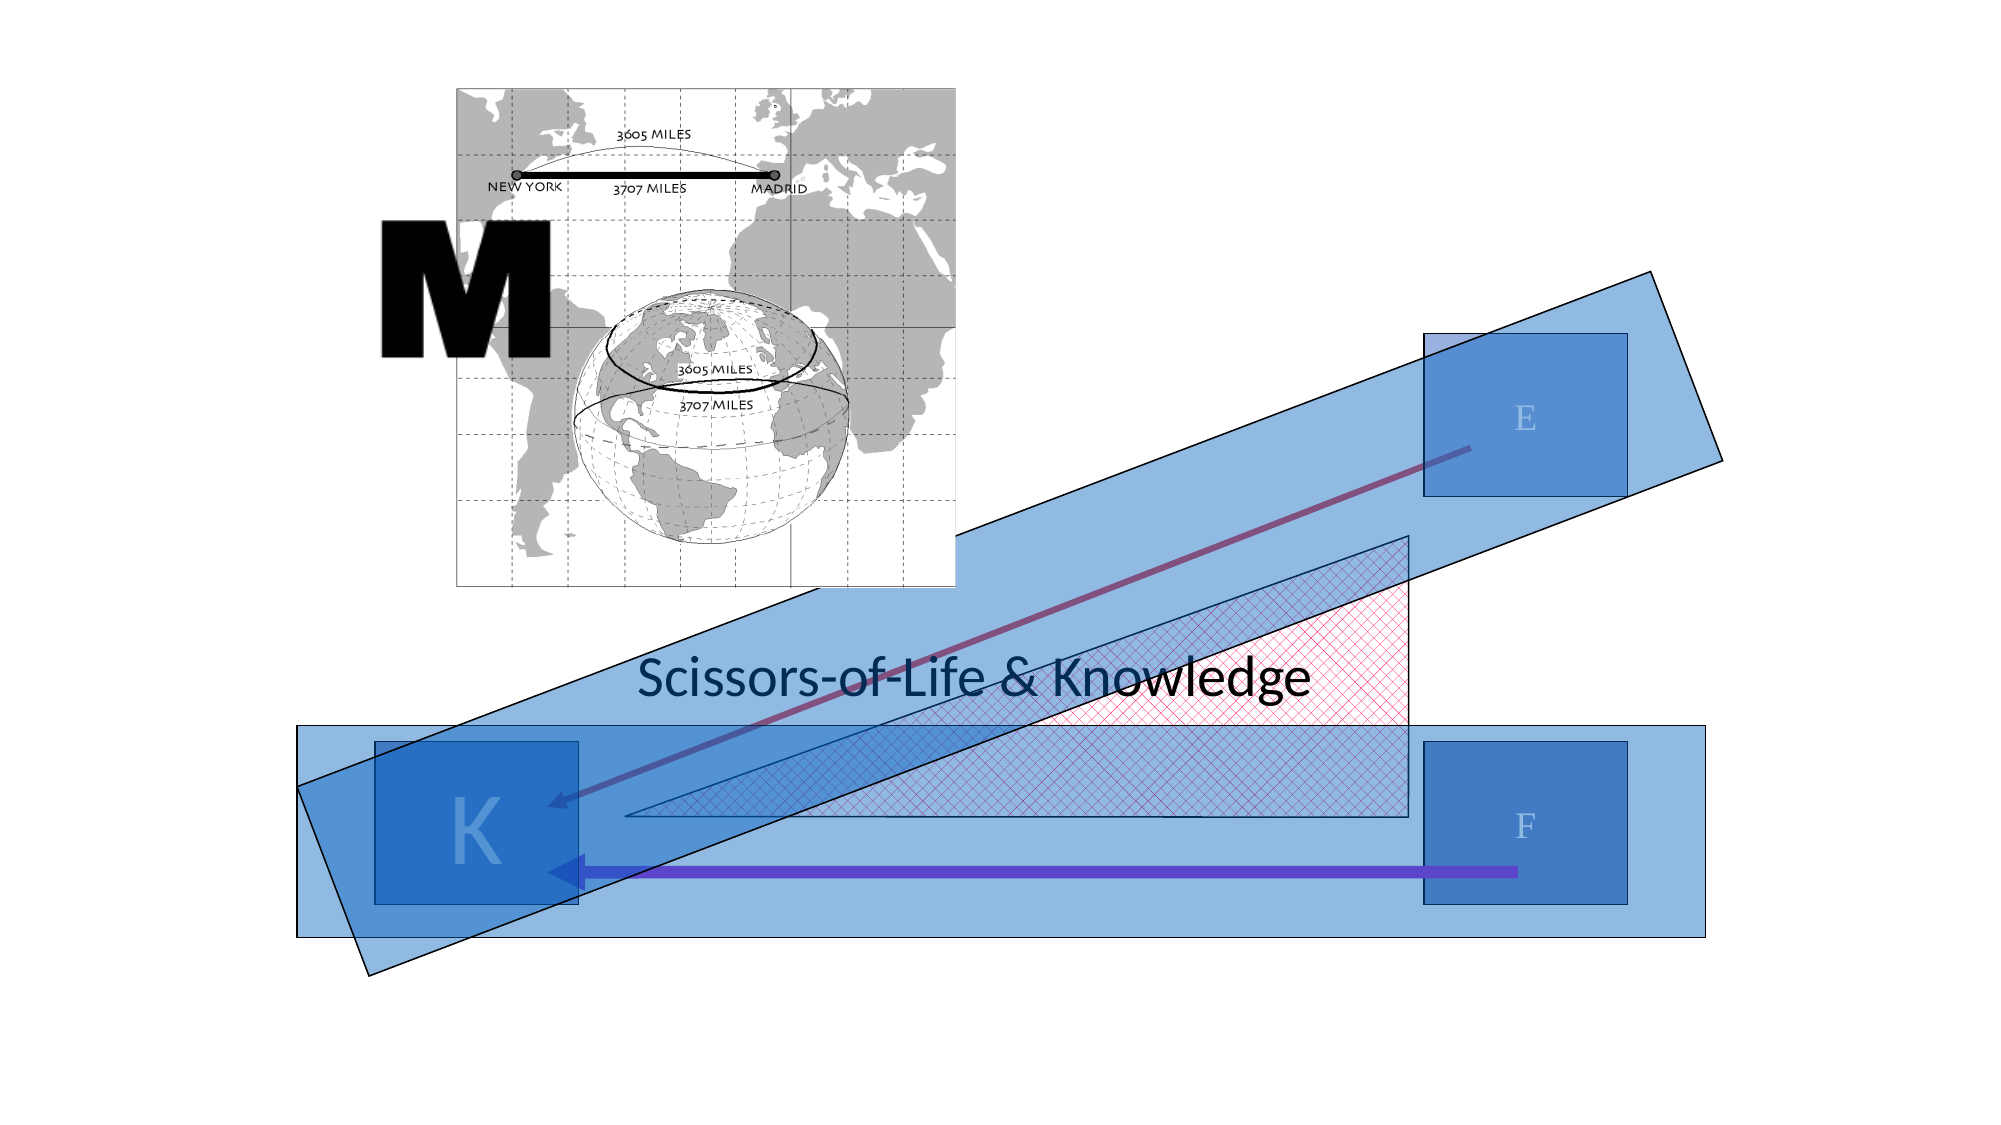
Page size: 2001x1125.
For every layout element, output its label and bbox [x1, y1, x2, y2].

text_box [296, 333, 1706, 938]
text_box [1706, 416, 1723, 468]
text_box [1488, 271, 1675, 333]
text_box [354, 938, 470, 977]
picture [367, 87, 956, 588]
